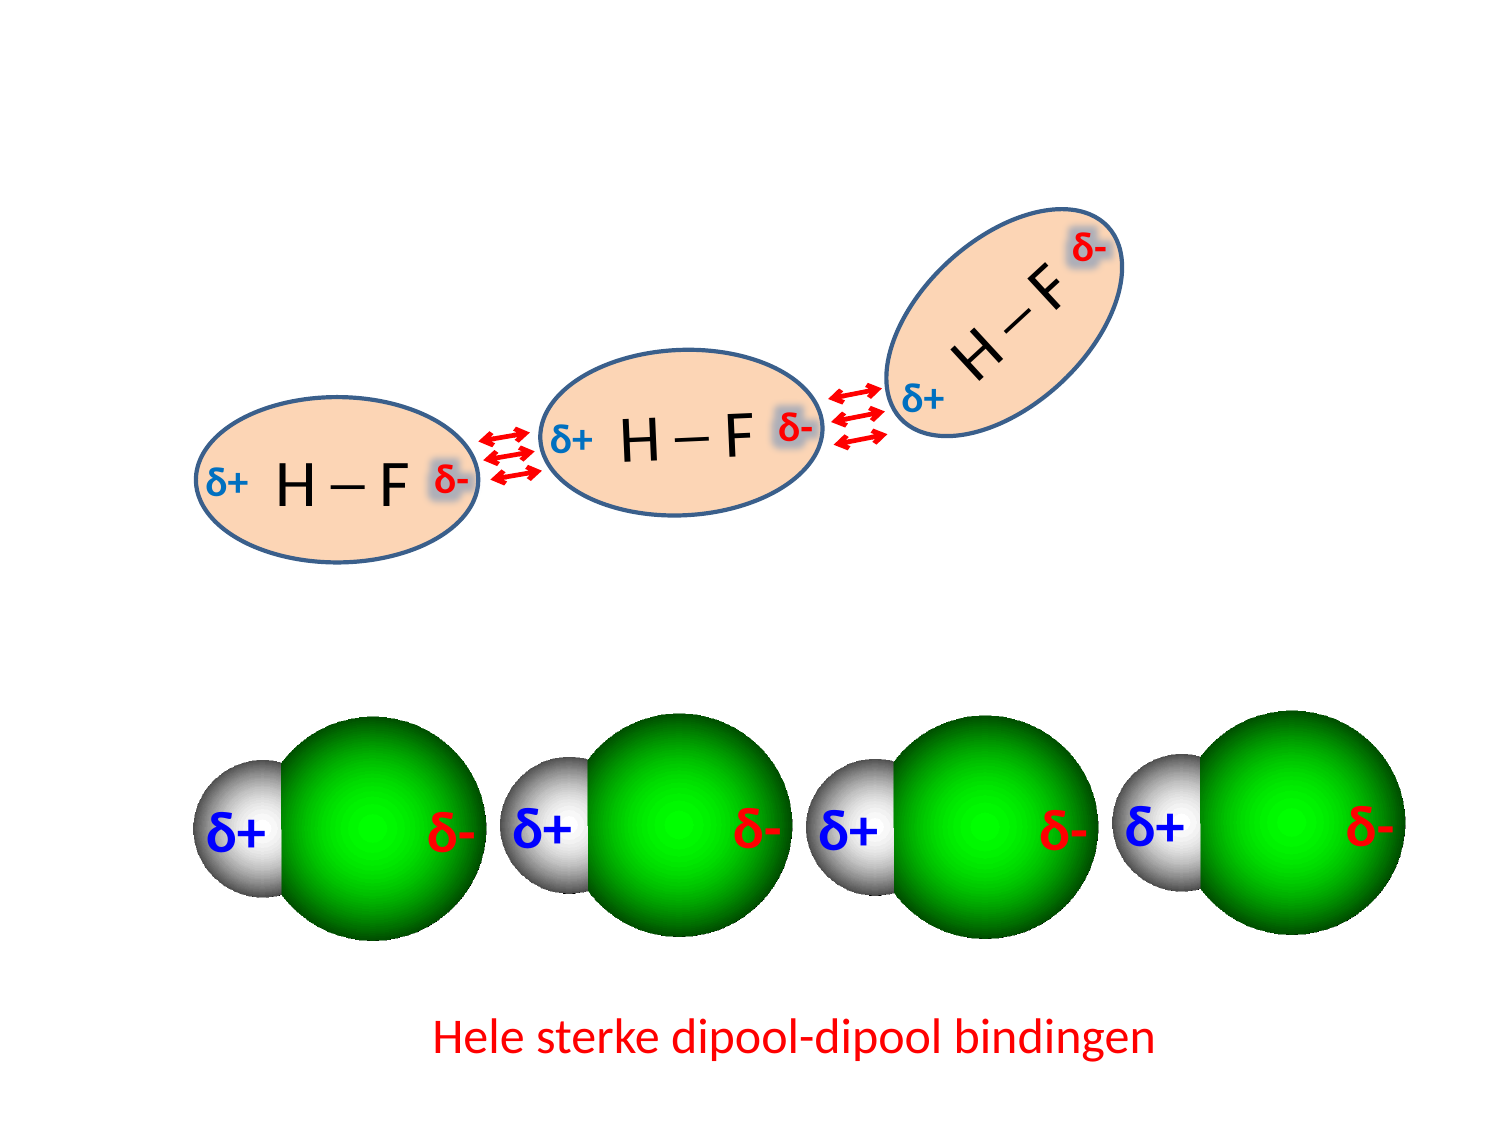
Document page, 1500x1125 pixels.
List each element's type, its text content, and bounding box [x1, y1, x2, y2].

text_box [496, 660, 803, 991]
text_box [183, 227, 1189, 563]
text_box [190, 663, 492, 994]
text_box Hele sterke dipool-dipool bindingen [417, 996, 1171, 1072]
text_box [1109, 657, 1417, 988]
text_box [802, 661, 1105, 992]
